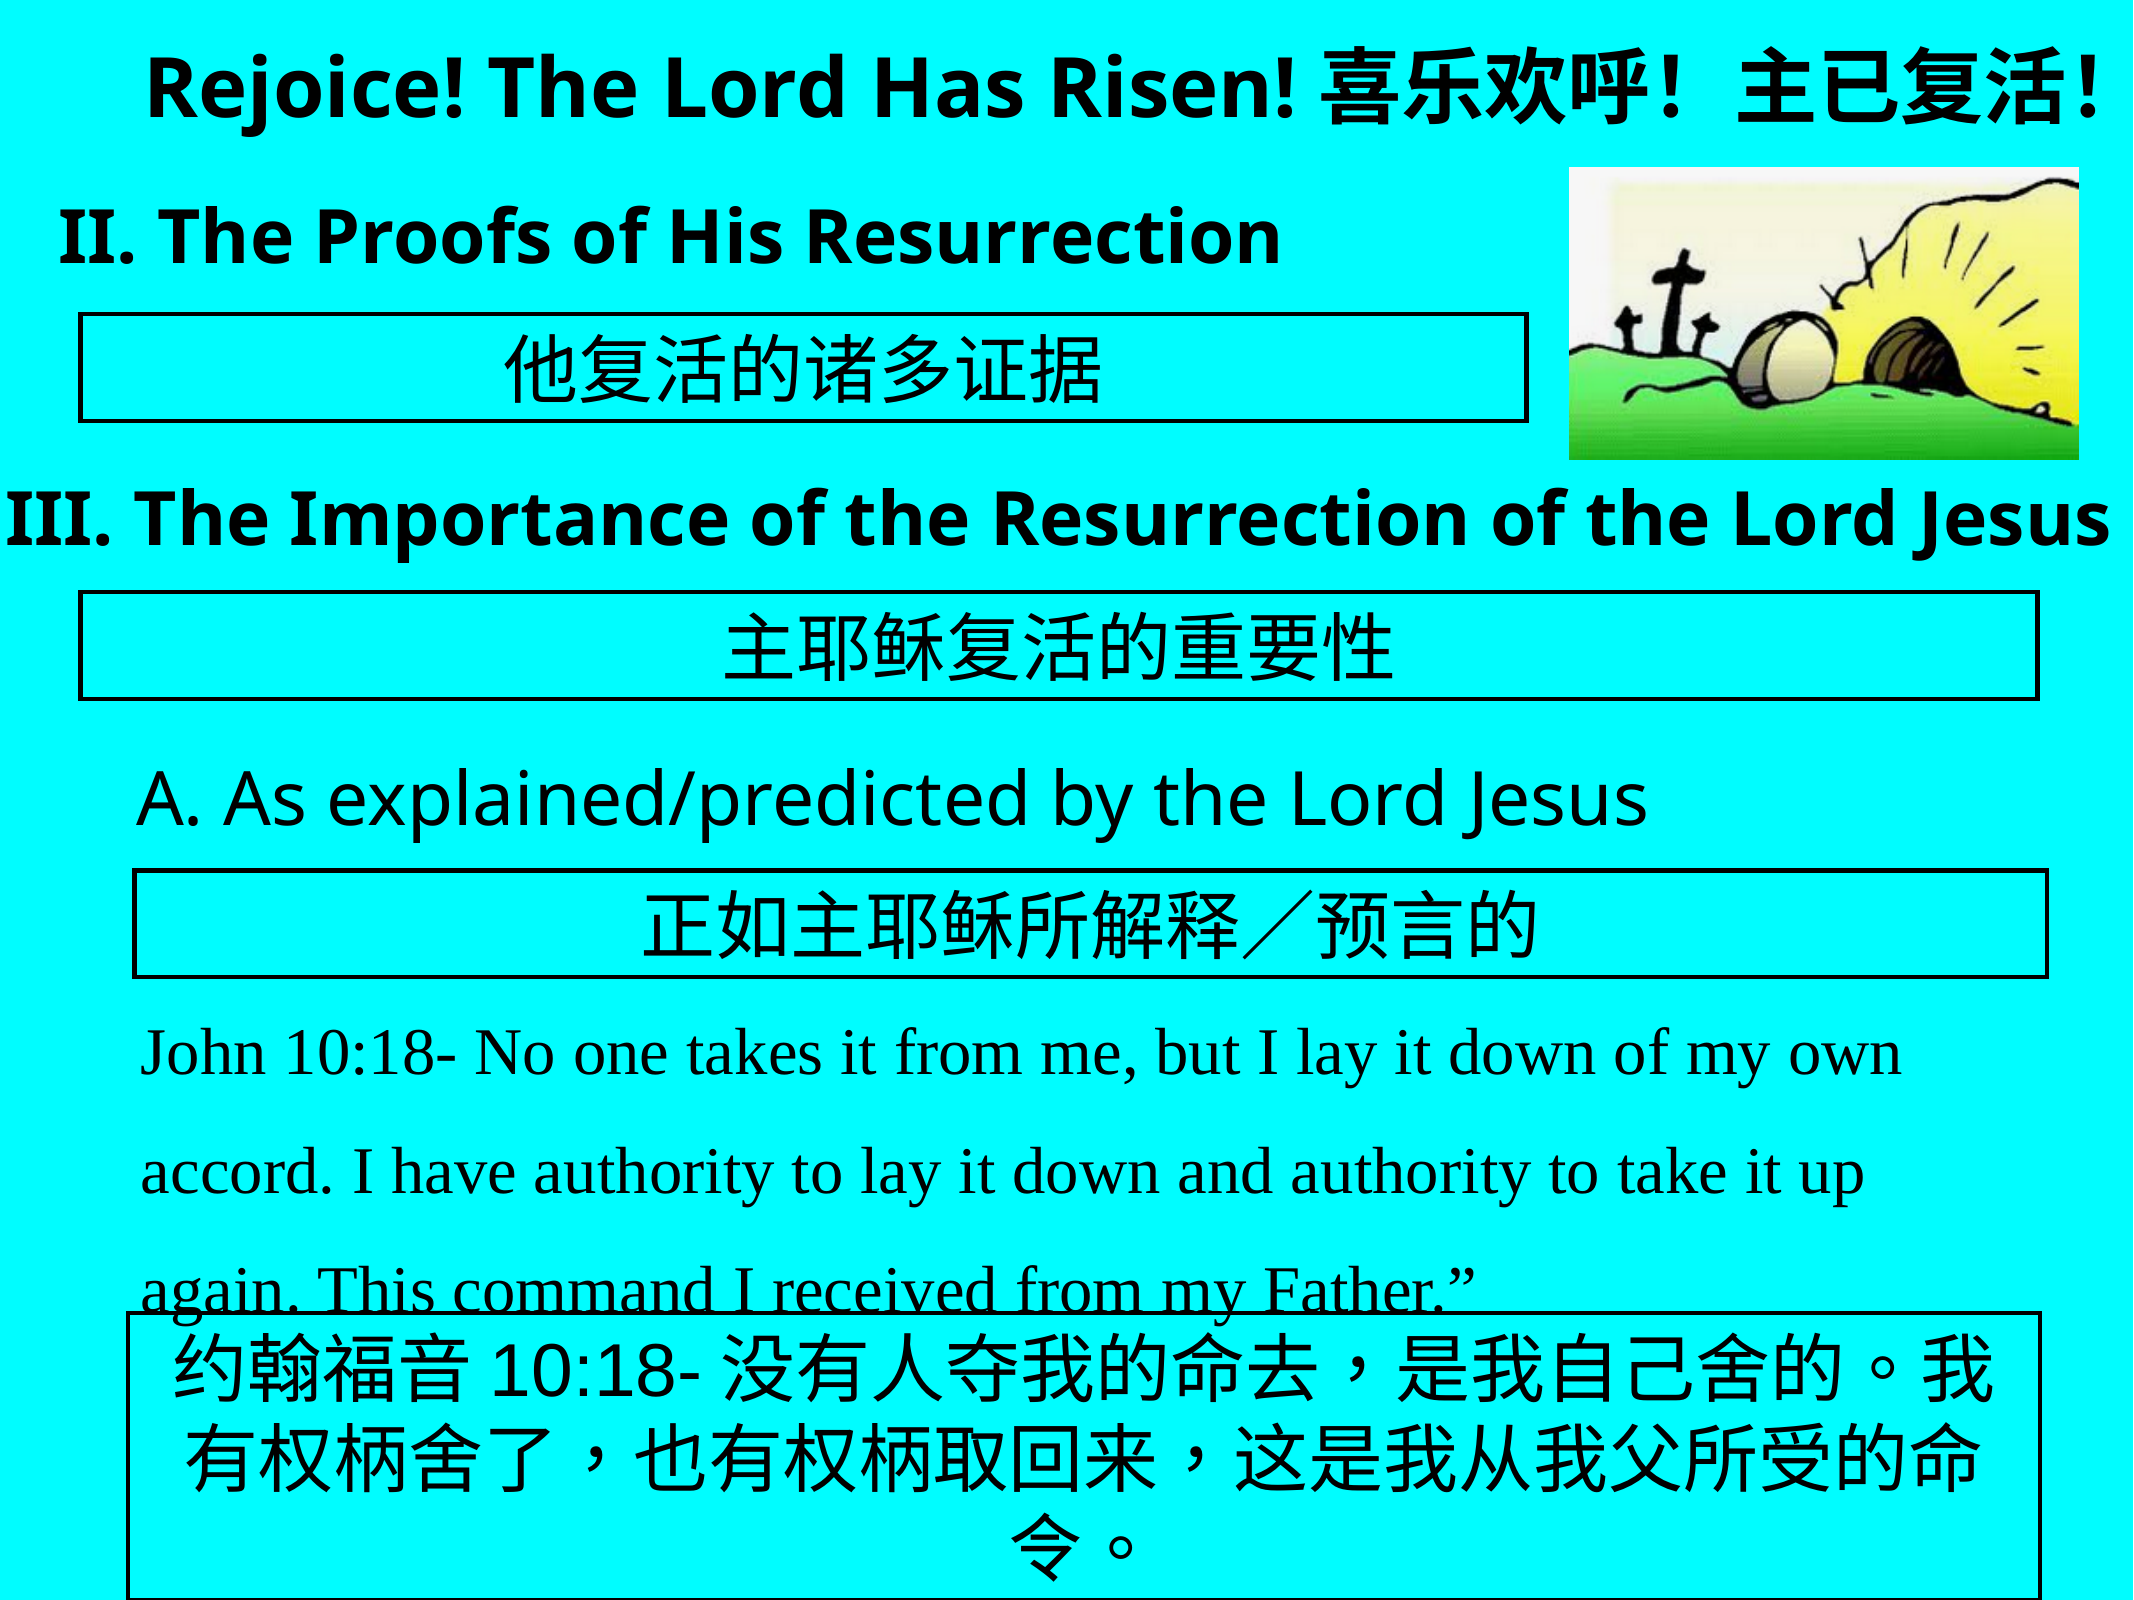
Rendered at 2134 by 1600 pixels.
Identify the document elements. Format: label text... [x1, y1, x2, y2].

text_box 正如主耶稣所解释／预言的 [134, 870, 2047, 961]
text_box 主耶稣复活的重要性 [80, 592, 2038, 699]
text_box II. The Proofs of His Resurrection [49, 180, 1294, 287]
text_box A. As explained/predicted by the Lord Jesus [127, 742, 2134, 850]
text_box 他复活的诸多证据 [80, 314, 1527, 421]
text_box Rejoice! The Lord Has Risen!喜乐欢呼！主已复活！ [135, 25, 2134, 143]
picture [1569, 167, 2079, 460]
text_box John 10:18- No one takes it from me, but I lay it down of my own accord. I have authority to lay it down and authority to take it up again. This command I received from my Father.” [132, 961, 2049, 1334]
text_box 约翰福音10:18-没有人夺我的命去，是我自己舍的。我有权柄舍了，也有权柄取回来，这是我从我父所受的命令。 [127, 1313, 2041, 1600]
text_box III. The Importance of the Resurrection of the Lord Jesus [0, 461, 2122, 569]
